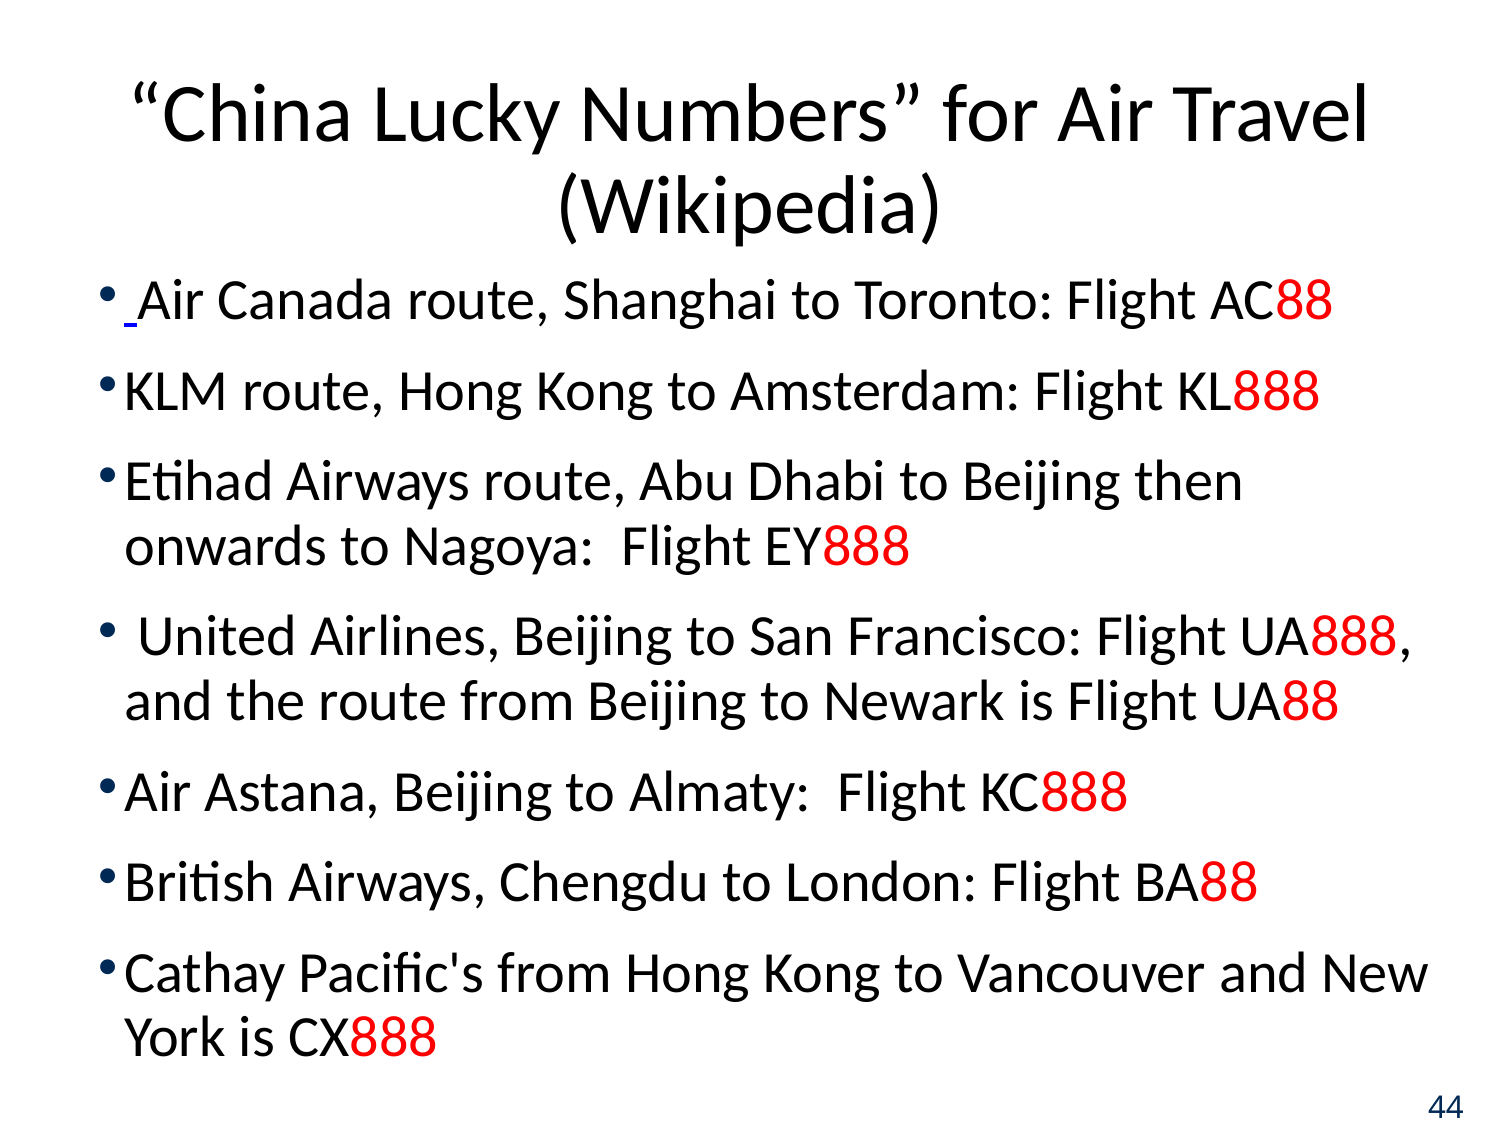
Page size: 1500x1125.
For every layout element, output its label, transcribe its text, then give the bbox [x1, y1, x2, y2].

text_box 44 [1450, 1081, 1454, 1119]
text_box Air Canada route, Shanghai to Toronto: Flight AC88 KLM route, Hong Kong to Amsterdam: Flight KL888 Etihad Airways route, Abu Dhabi to Beijing then onwards to Nagoya: Flight EY888 United Airlines, Beijing to San Francisco: Flight UA888, and the route from Beijing to Newark is Flight UA88 Air Astana, Beijing to Almaty: Flight KC888 British Airways, Chengdu to London: Flight BA88 Cathay Pacific's from Hong Kong to Vancouver and New York is CX888 [87, 262, 1450, 1125]
title “China Lucky Numbers” for Air Travel (Wikipedia) [75, 62, 1425, 258]
